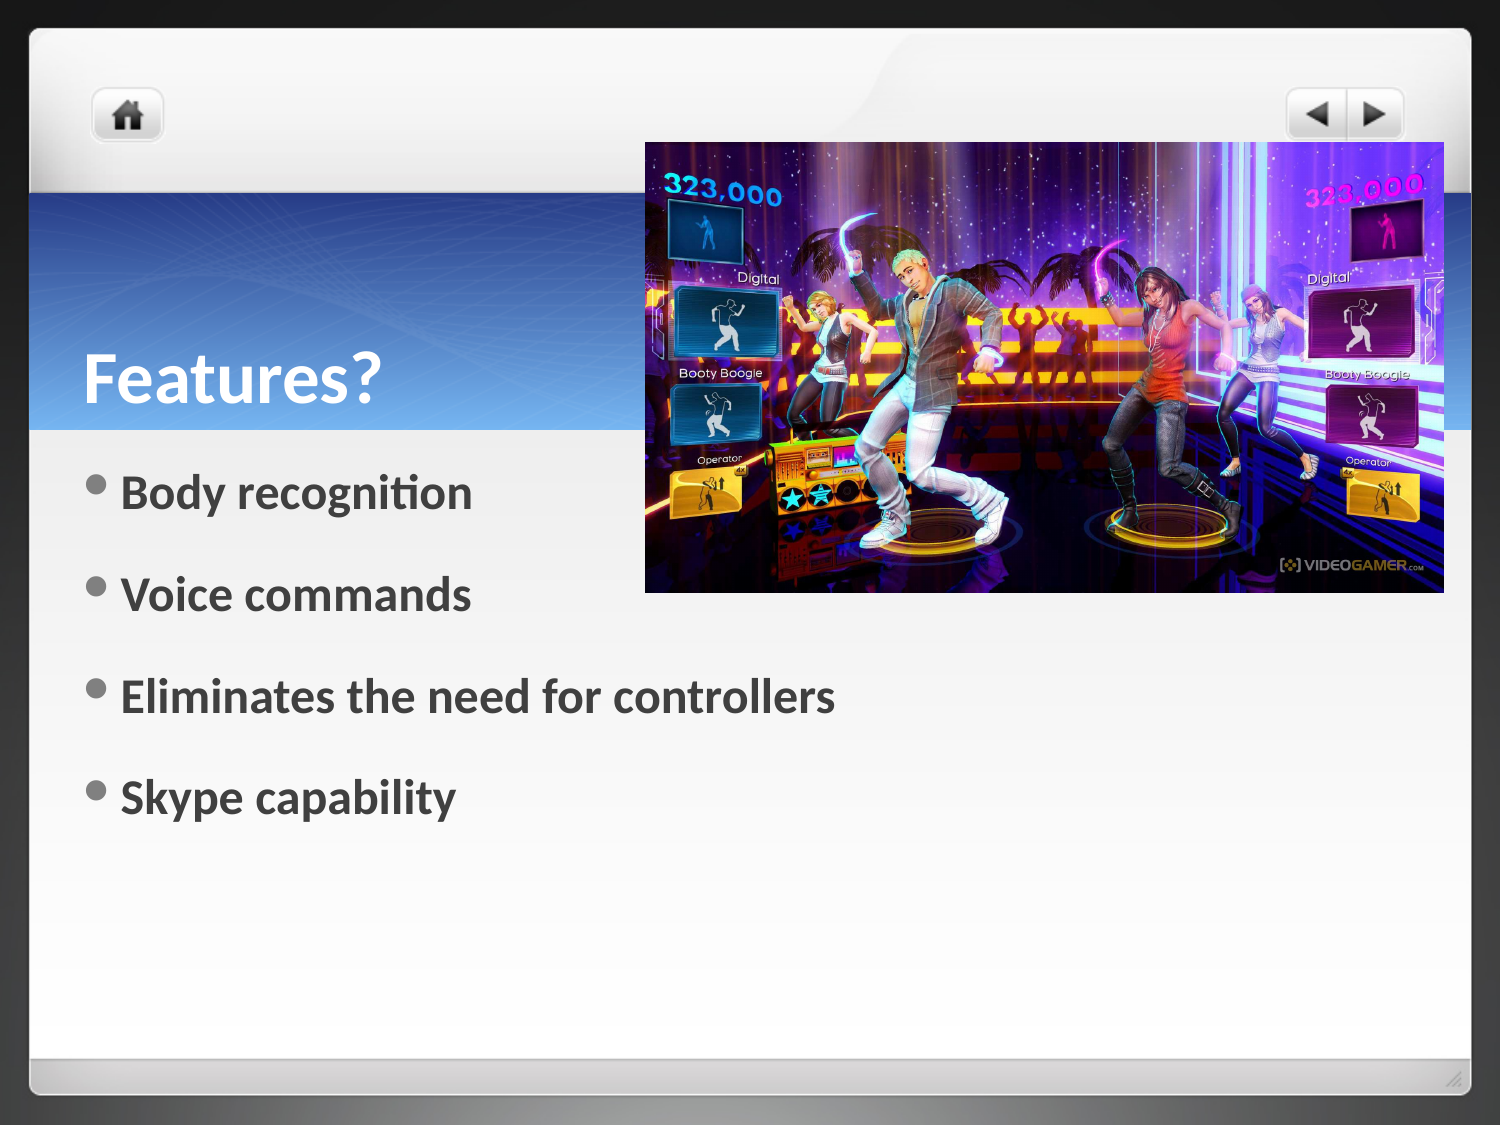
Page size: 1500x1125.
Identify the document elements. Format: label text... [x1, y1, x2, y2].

picture [0, 0, 1500, 1125]
list Body recognition Voice commands Eliminates the need for controllers Skype capability [68, 452, 1432, 1025]
title Features? [68, 238, 638, 427]
